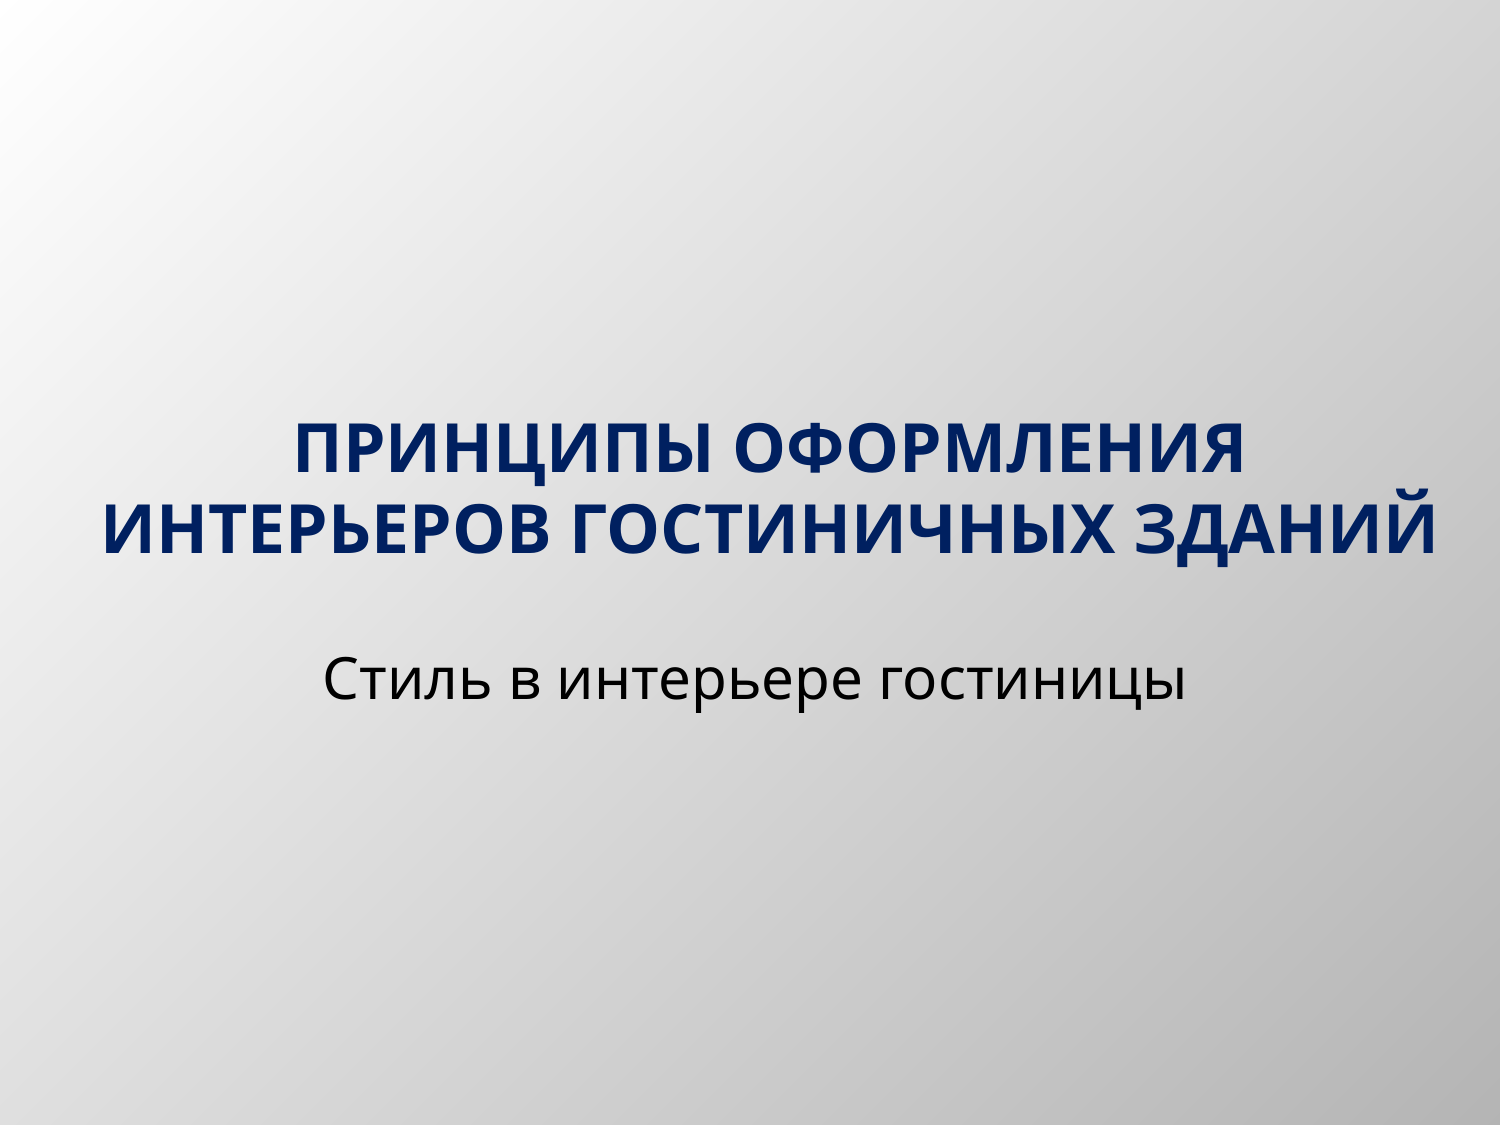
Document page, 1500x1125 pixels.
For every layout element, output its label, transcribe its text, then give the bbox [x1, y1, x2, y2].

title Принципы оформления интерьеров гостиничных зданий [88, 326, 1453, 568]
subtitle Стиль в интерьере гостиницы [230, 633, 1281, 874]
